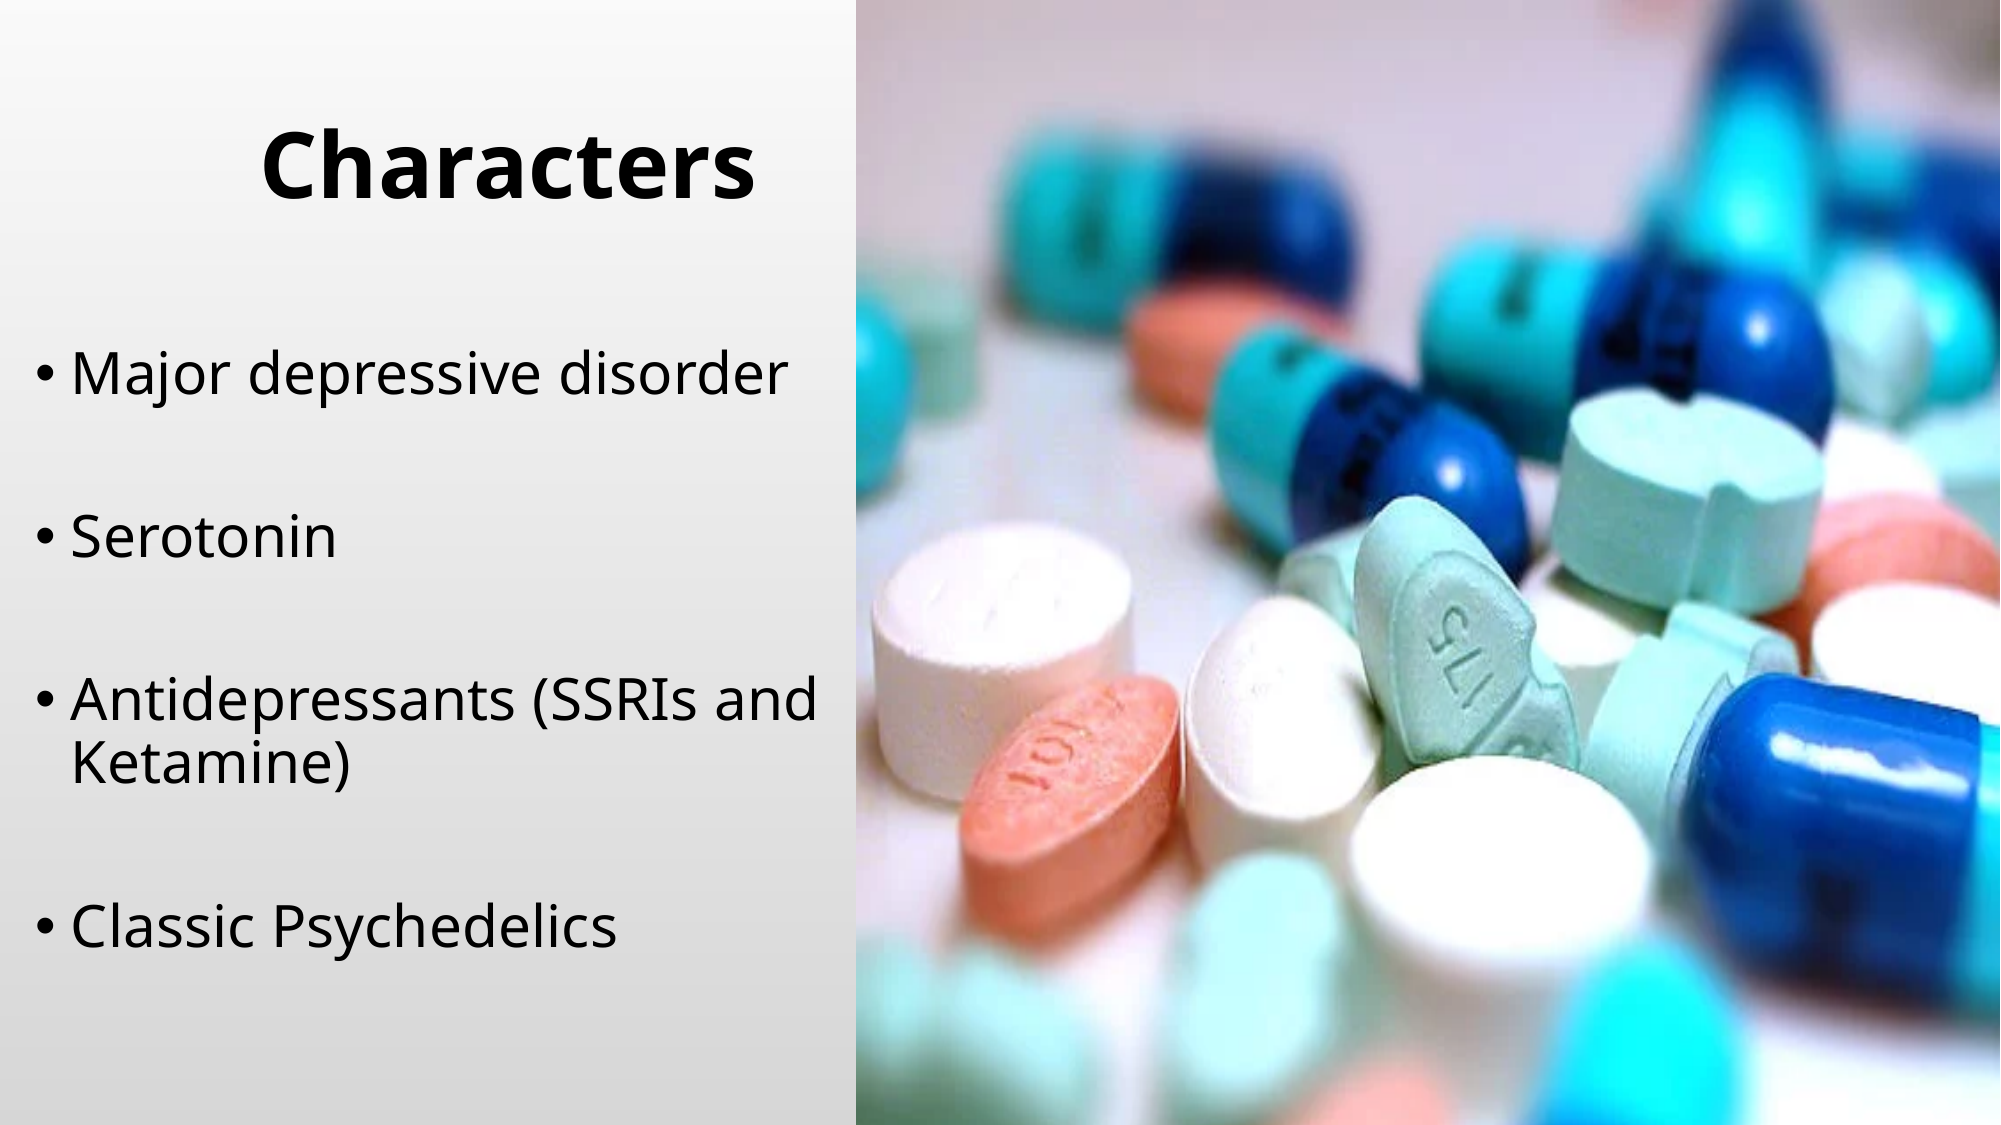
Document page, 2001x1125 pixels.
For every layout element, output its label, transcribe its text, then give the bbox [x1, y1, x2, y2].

title Characters [137, 59, 856, 256]
picture [856, 0, 2000, 1125]
list Major depressive disorder Serotonin Antidepressants (SSRIs and Ketamine) Classic Psychedelics [20, 256, 856, 971]
